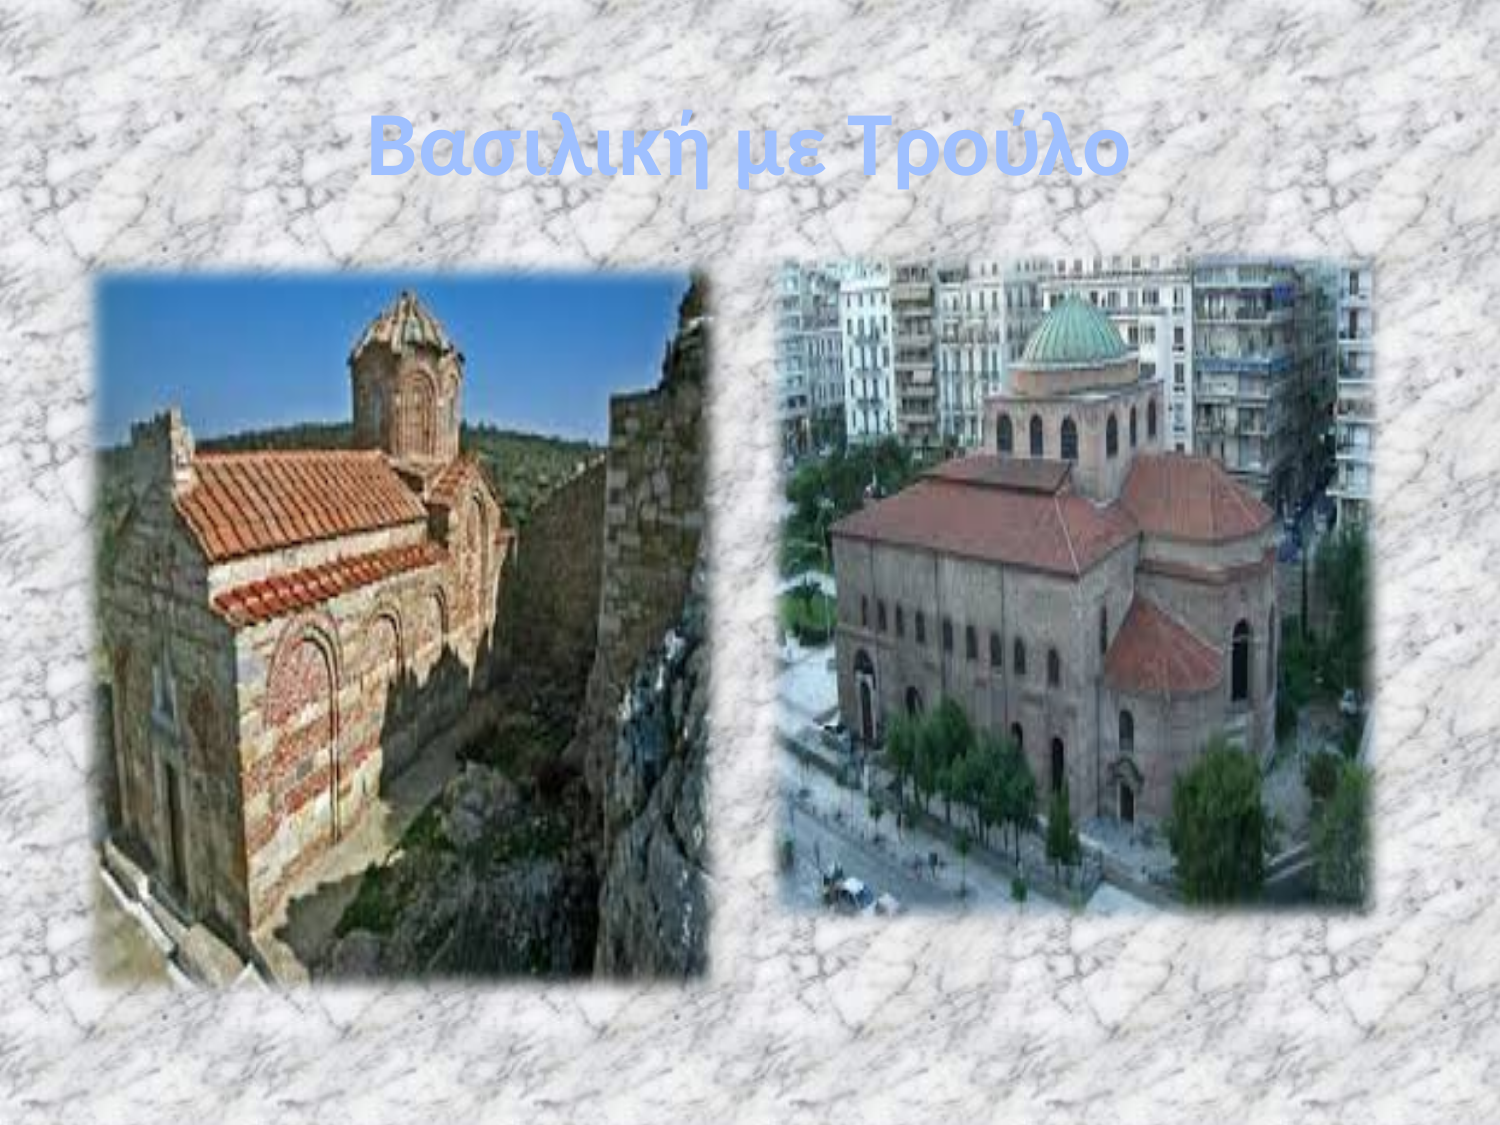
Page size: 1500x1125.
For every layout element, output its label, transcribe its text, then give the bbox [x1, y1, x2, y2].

title Βασιλική με Τρούλο [75, 45, 1425, 233]
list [76, 255, 727, 1000]
picture [0, 0, 1500, 1125]
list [761, 243, 1389, 929]
